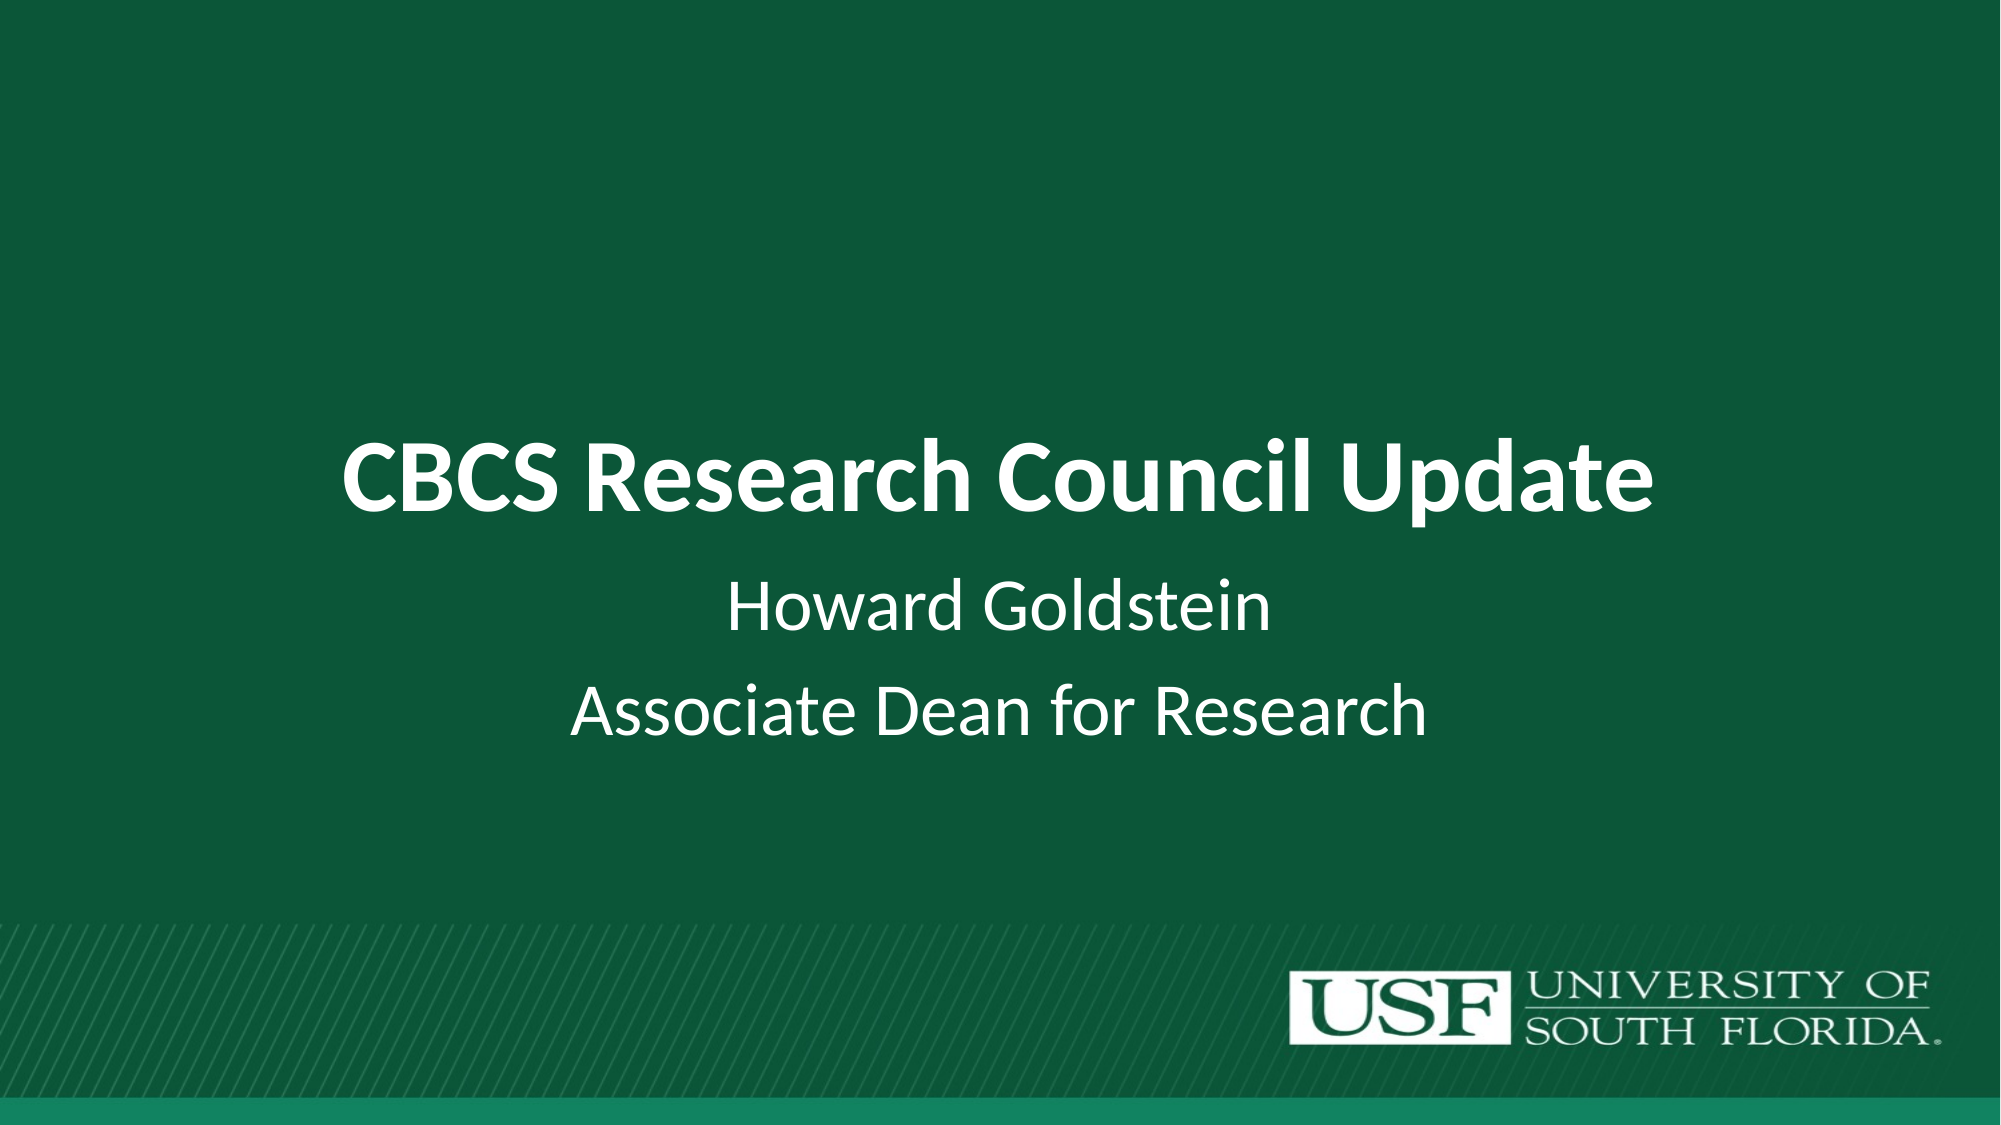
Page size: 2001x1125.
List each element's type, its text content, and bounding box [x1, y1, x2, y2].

title CBCS Research Council Update [150, 349, 1850, 591]
picture [0, 0, 2001, 1125]
subtitle Howard Goldstein Associate Dean for Research [474, 549, 1525, 837]
